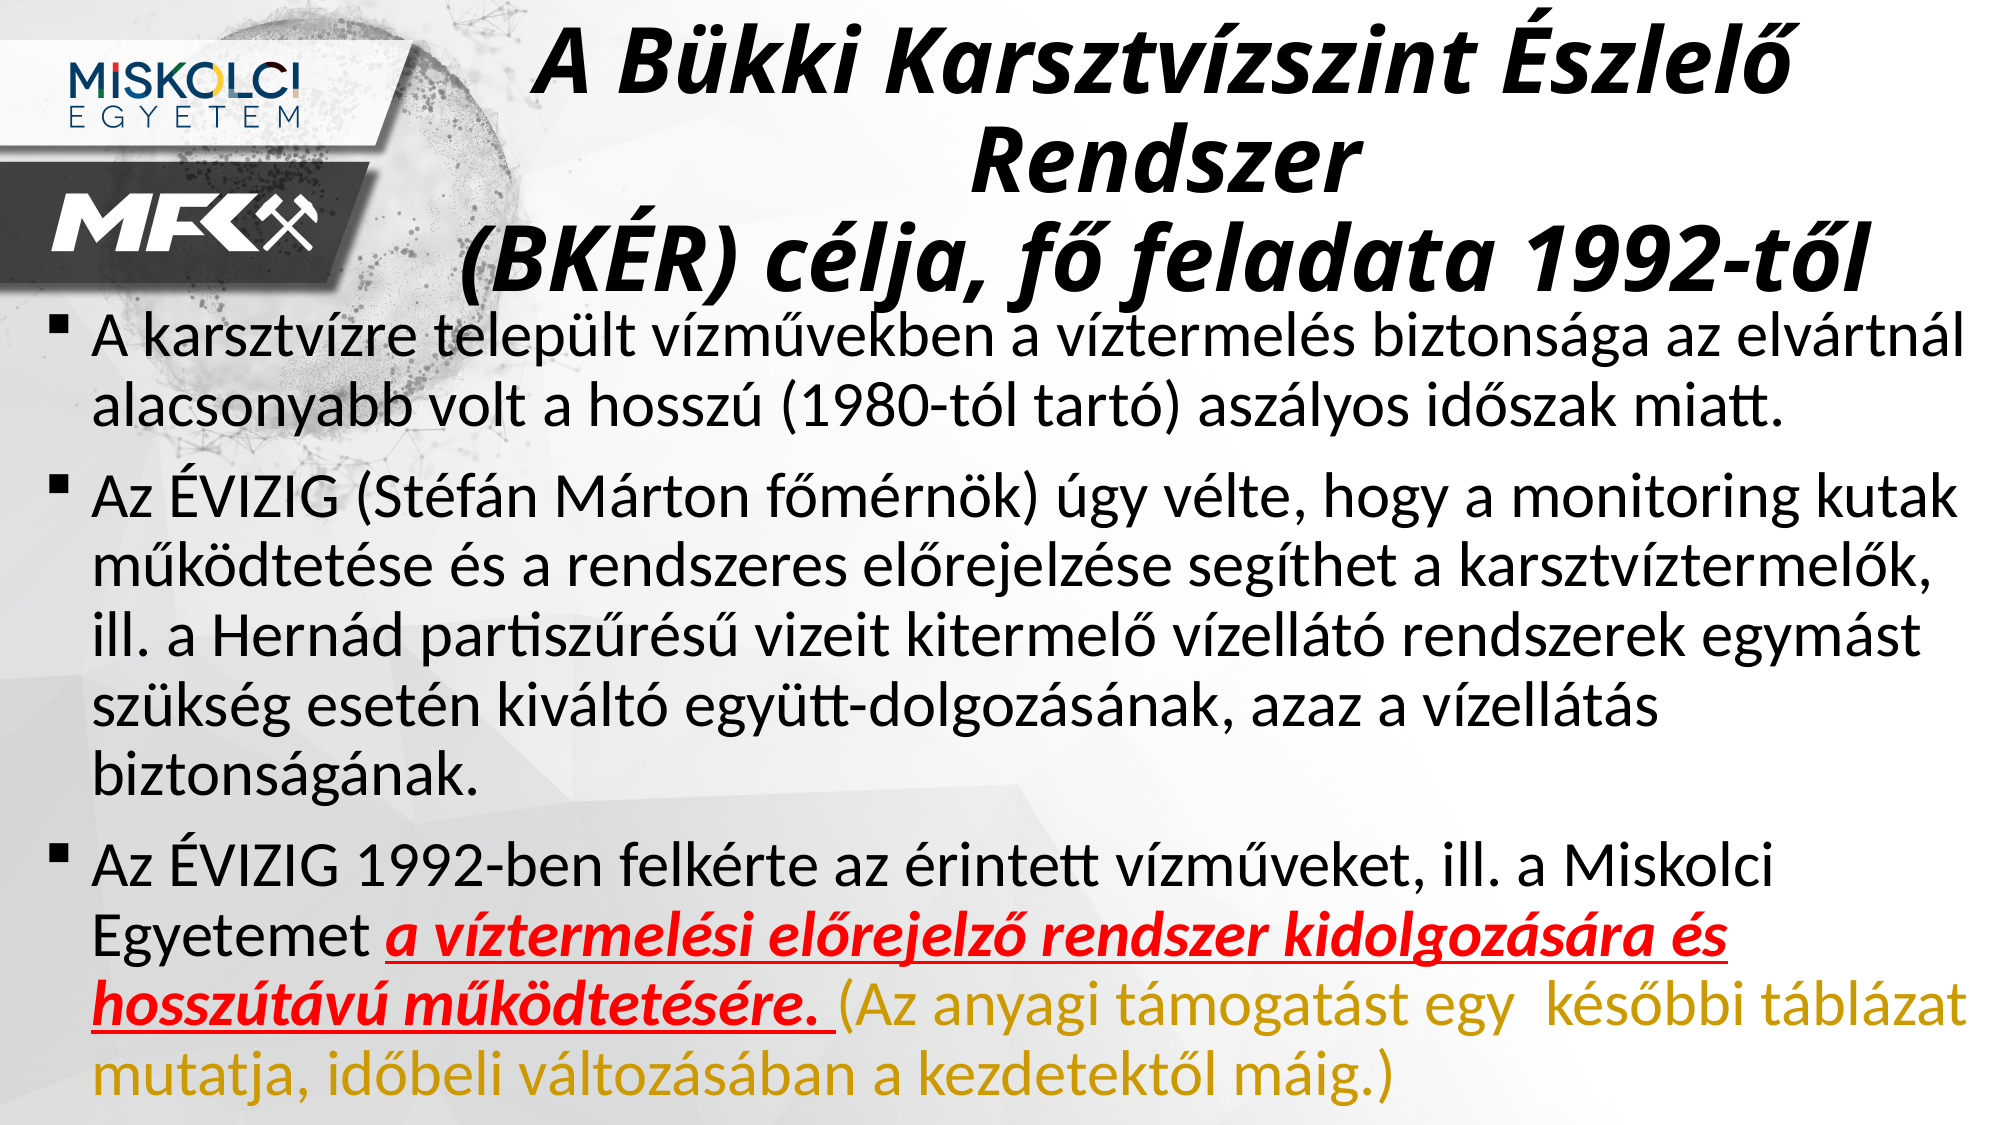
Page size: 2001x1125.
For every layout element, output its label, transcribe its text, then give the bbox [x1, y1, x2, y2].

title A Bükki Karsztvízszint Észlelő Rendszer (BKÉR) célja, fő feladata 1992-től [436, 16, 1895, 309]
list A karsztvízre települt vízművekben a víztermelés biztonsága az elvártnál alacsonyabb volt a hosszú (1980-tól tartó) aszályos időszak miatt. Az ÉVIZIG (Stéfán Márton főmérnök) úgy vélte, hogy a monitoring kutak működtetése és a rendszeres előrejelzése segíthet a karsztvíztermelők, ill. a Hernád partiszűrésű vizeit kitermelő vízellátó rendszerek egymást szükség esetén kiváltó együtt-dolgozásának, azaz a vízellátás biztonságának. Az ÉVIZIG 1992-ben felkérte az érintett vízműveket, ill. a Miskolci Egyetemet a víztermelési előrejelző rendszer kidolgozására és hosszútávú működtetésére. (Az anyagi támogatást egy későbbi táblázat mutatja, időbeli változásában a kezdetektől máig.) [0, 293, 2000, 1125]
picture [0, 0, 2000, 293]
